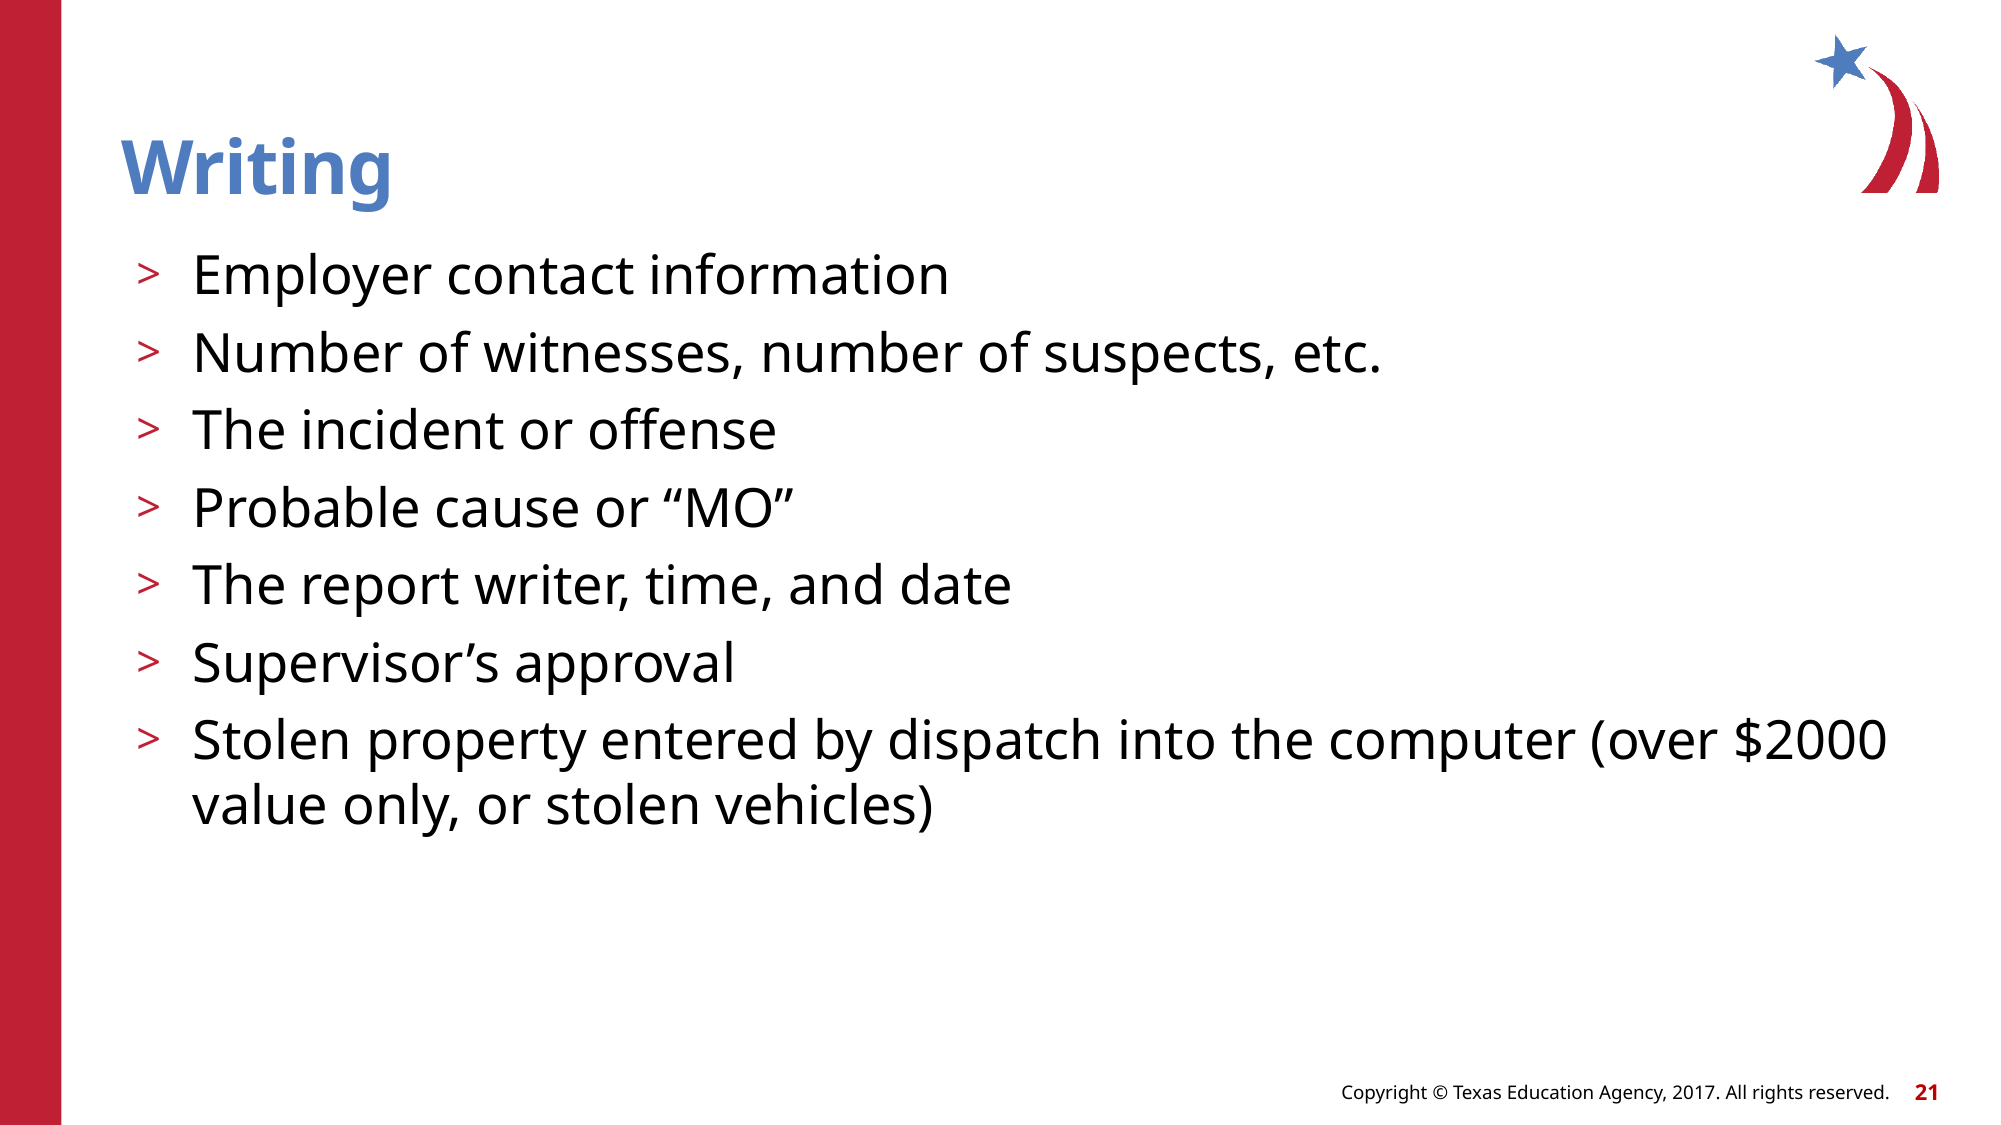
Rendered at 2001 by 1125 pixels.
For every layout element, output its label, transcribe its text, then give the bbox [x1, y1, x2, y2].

title Writing [121, 66, 1772, 211]
picture [1814, 34, 1939, 193]
list Employer contact information Number of witnesses, number of suspects, etc. The incident or offense Probable cause or “MO” The report writer, time, and date Supervisor’s approval Stolen property entered by dispatch into the computer (over $2000 value only, or stolen vehicles) [121, 233, 1936, 1010]
